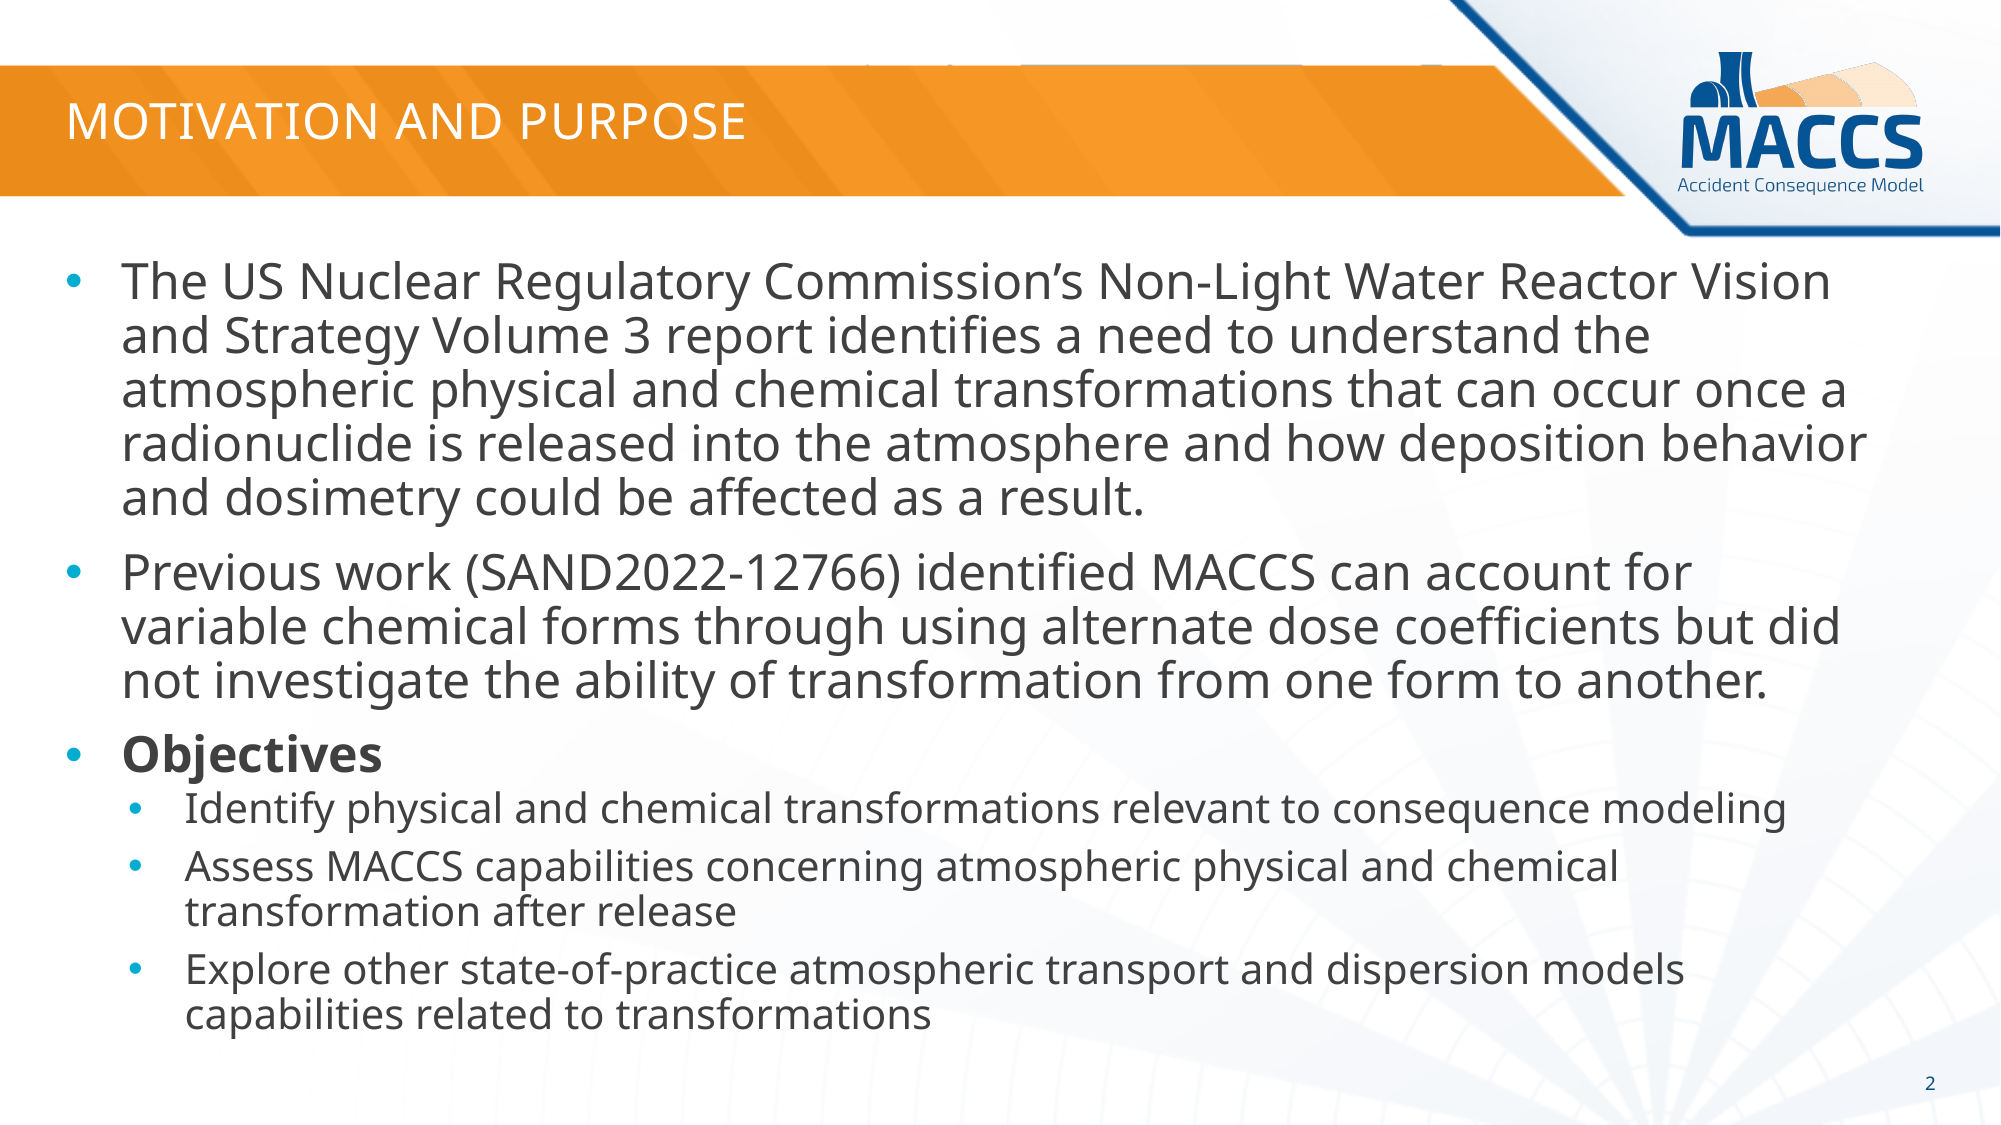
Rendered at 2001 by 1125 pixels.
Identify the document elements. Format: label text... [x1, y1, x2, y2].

picture [0, 0, 2001, 1125]
title Motivation and Purpose [65, 67, 1554, 180]
list The US Nuclear Regulatory Commission’s Non-Light Water Reactor Vision and Strategy Volume 3 report identifies a need to understand the atmospheric physical and chemical transformations that can occur once a radionuclide is released into the atmosphere and how deposition behavior and dosimetry could be affected as a result. Previous work (SAND2022-12766) identified MACCS can account for variable chemical forms through using alternate dose coefficients but did not investigate the ability of transformation from one form to another. Objectives Identify physical and chemical transformations relevant to consequence modeling Assess MACCS capabilities concerning atmospheric physical and chemical transformation after release Explore other state-of-practice atmospheric transport and dispersion models capabilities related to transformations [65, 248, 1878, 1058]
slide_number 2 [1910, 1064, 1991, 1109]
